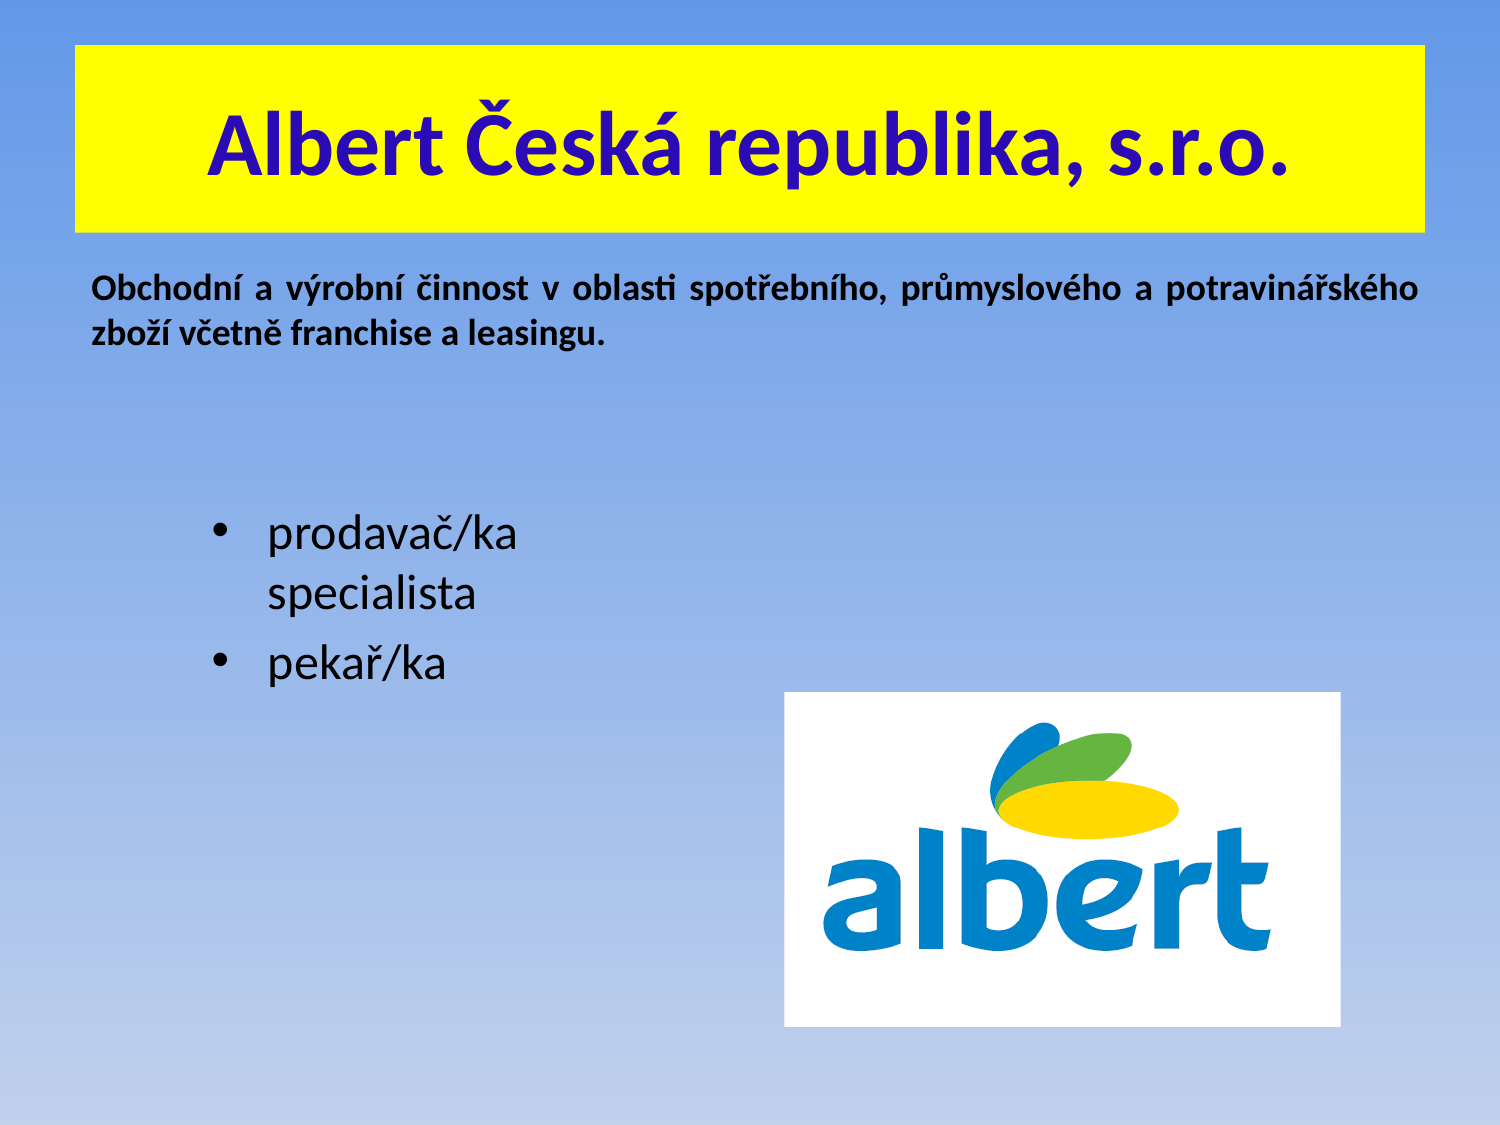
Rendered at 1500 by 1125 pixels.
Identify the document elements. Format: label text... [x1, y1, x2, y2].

list prodavač/ka specialista pekař/ka [196, 491, 752, 1012]
picture [784, 692, 1341, 1027]
text_box Obchodní a výrobní činnost v oblasti spotřebního, průmyslového a potravinářského zboží včetně franchise a leasingu. [76, 255, 1436, 361]
title Albert Česká republika, s.r.o. [75, 45, 1425, 233]
